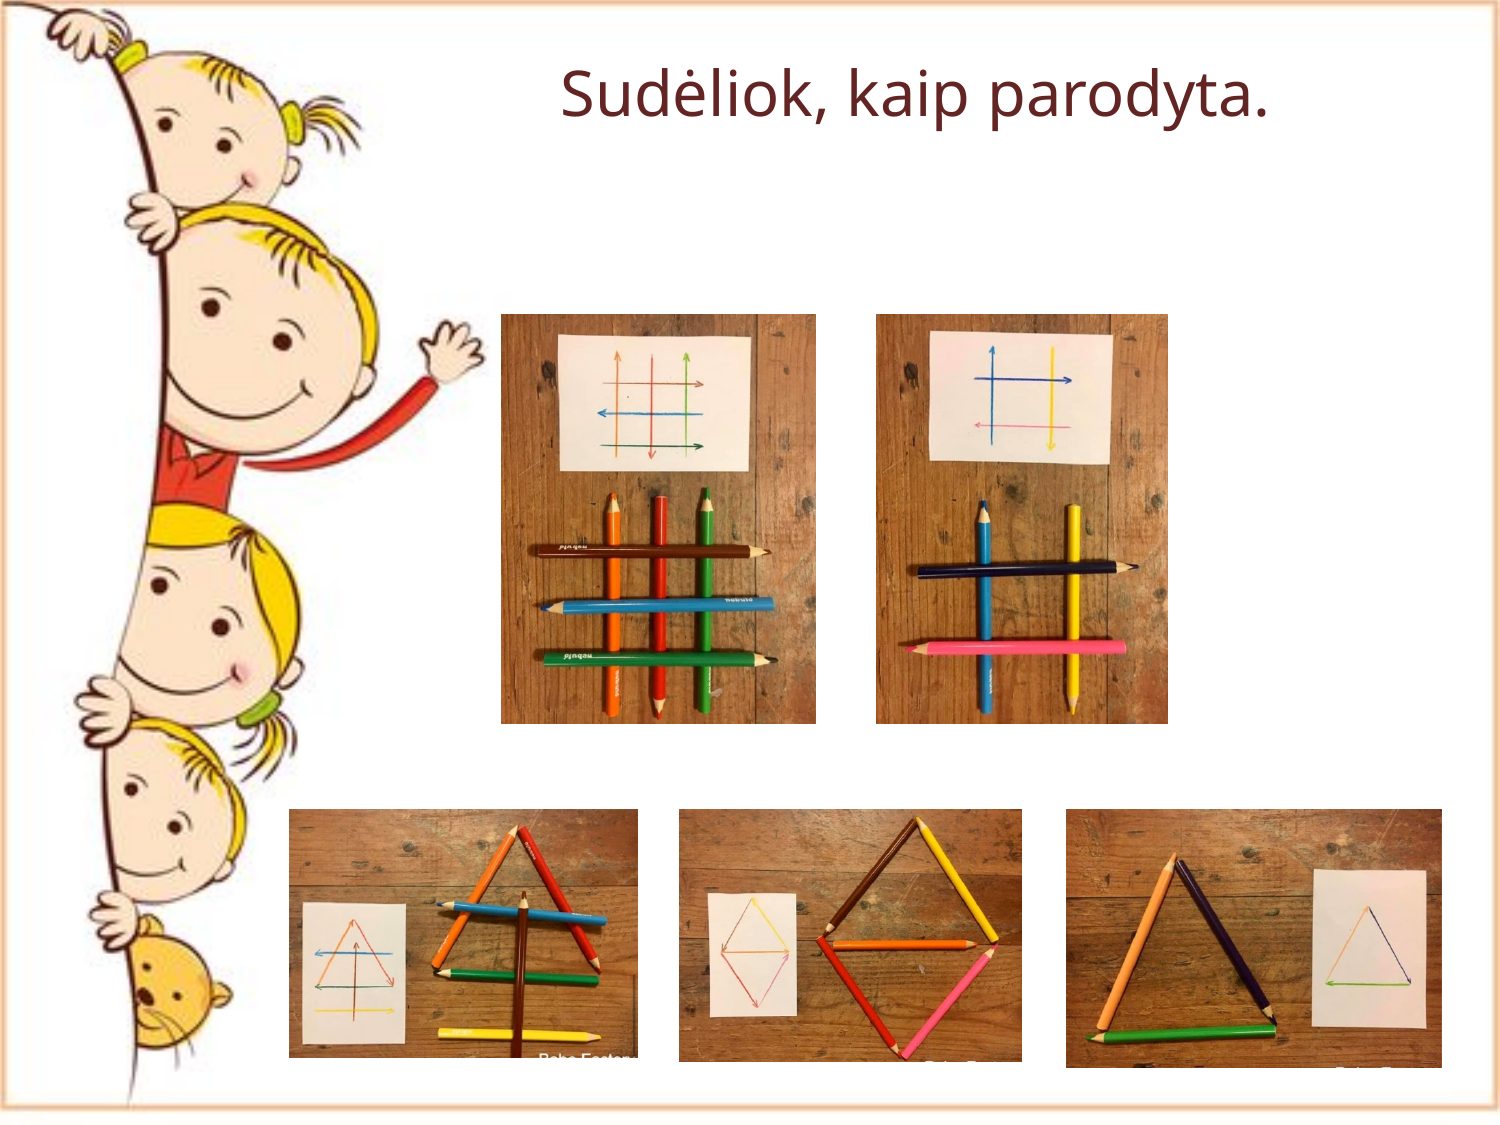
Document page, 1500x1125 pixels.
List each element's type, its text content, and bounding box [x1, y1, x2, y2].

title Sudėliok, kaip parodyta. [407, 45, 1425, 138]
picture [0, 0, 1500, 1125]
